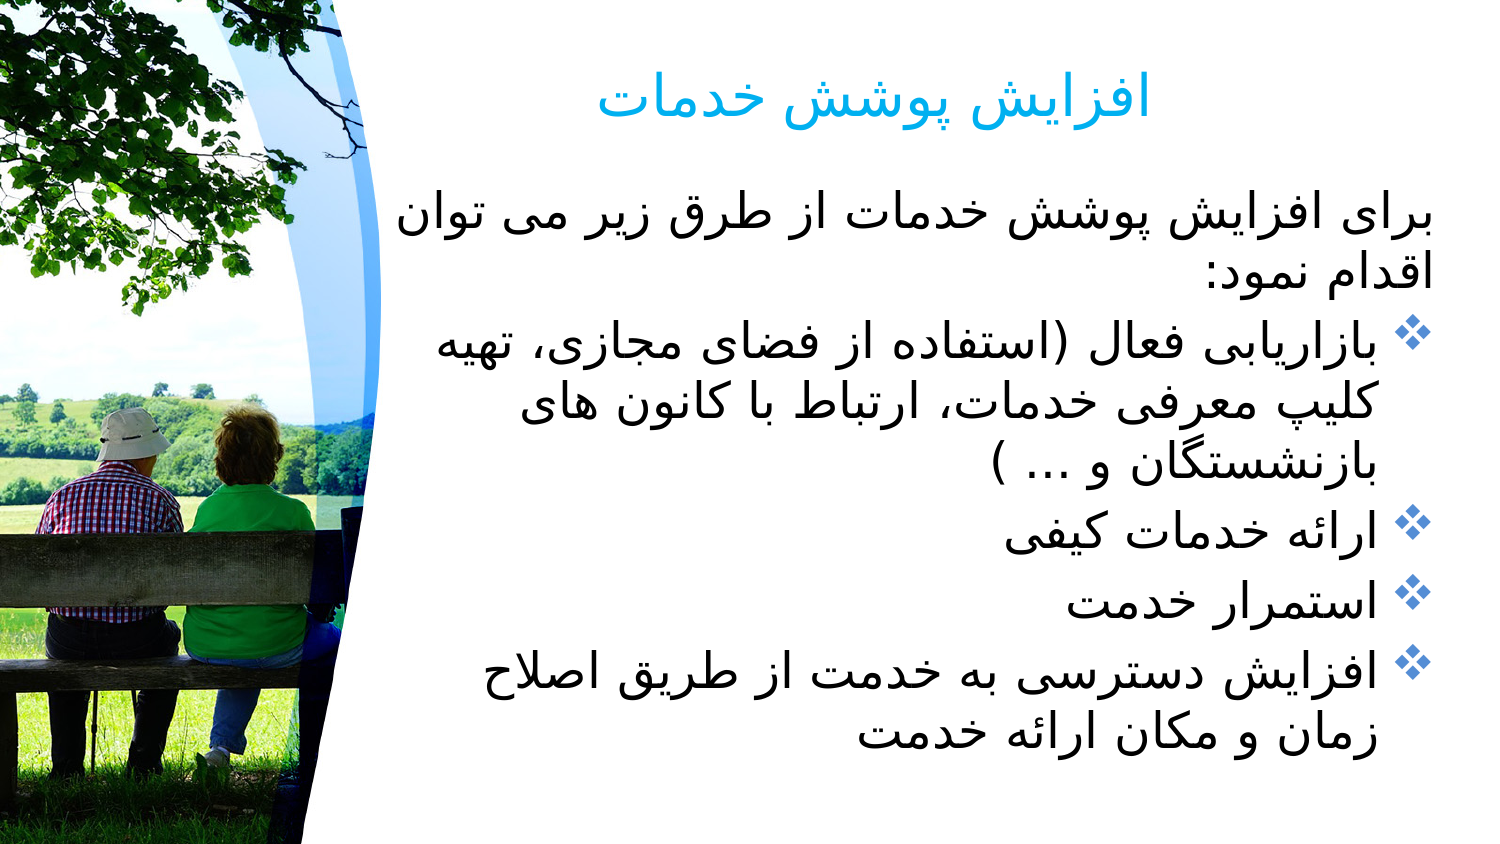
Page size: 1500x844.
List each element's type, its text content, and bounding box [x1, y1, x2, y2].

picture [0, 0, 1500, 844]
title افزایش پوشش خدمات [374, 46, 1377, 141]
list برای افزایش پوشش خدمات از طرق زیر می توان اقدام نمود: بازاریابی فعال (استفاده از فضای مجازی، تهیه کلیپ معرفی خدمات، ارتباط با کانون های بازنشستگان و ... ) ارائه خدمات کیفی استمرار خدمت افزایش دسترسی به خدمت از طریق اصلاح زمان و مکان ارائه خدمت [374, 171, 1452, 773]
